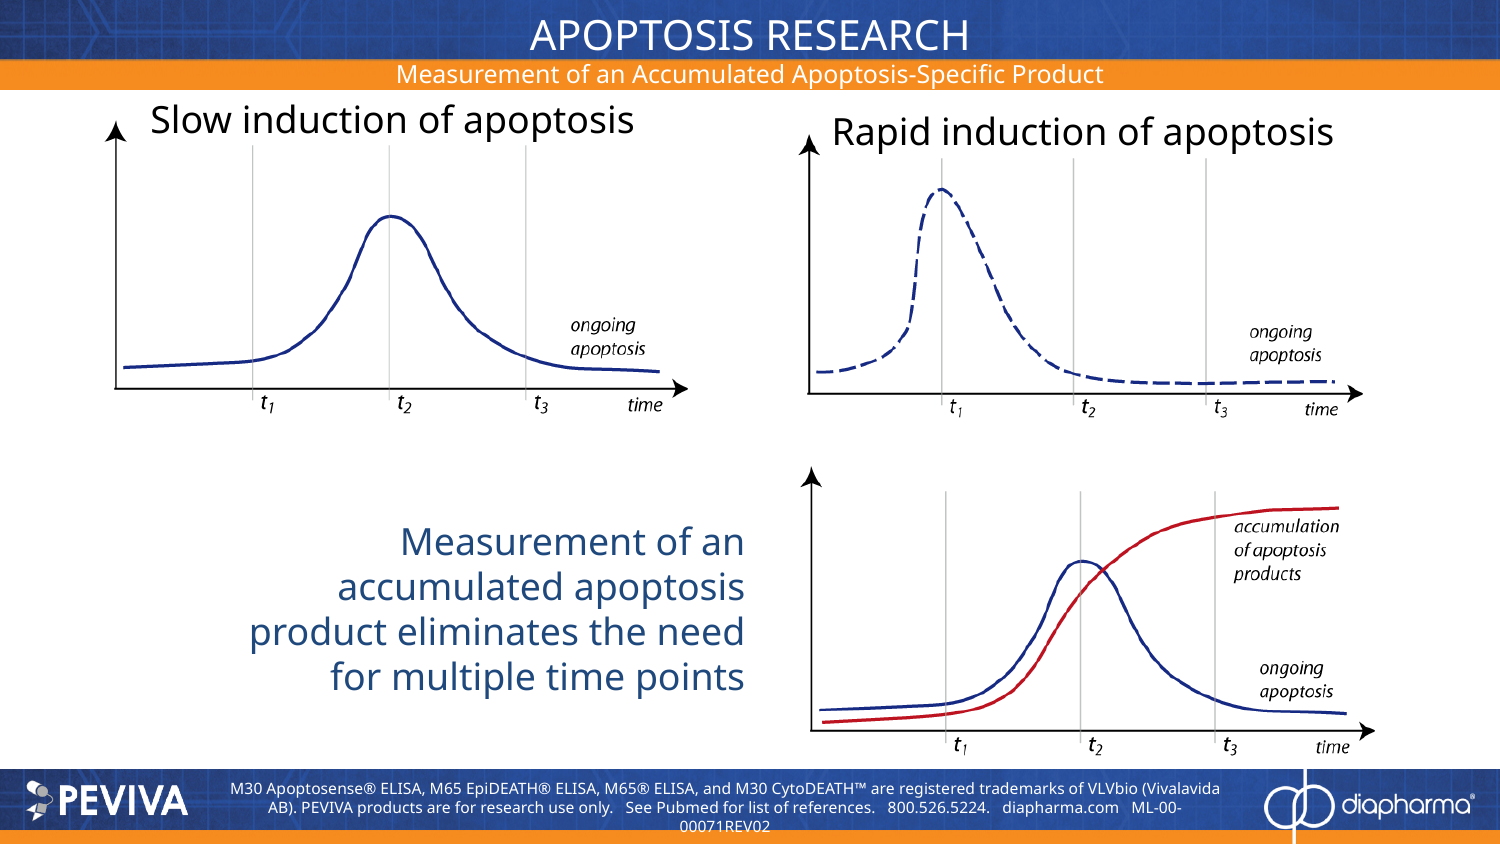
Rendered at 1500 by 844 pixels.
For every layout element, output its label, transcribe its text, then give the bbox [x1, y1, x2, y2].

picture [0, 769, 1500, 844]
text_box Rapid induction of apoptosis [815, 99, 1352, 132]
picture [798, 134, 1363, 423]
picture [104, 120, 688, 418]
text_box Slow induction of apoptosis [133, 87, 653, 118]
text_box Measurement of an accumulated apoptosis product eliminates the need for multiple time points [200, 509, 763, 670]
picture [0, 0, 1500, 90]
picture [799, 466, 1376, 760]
